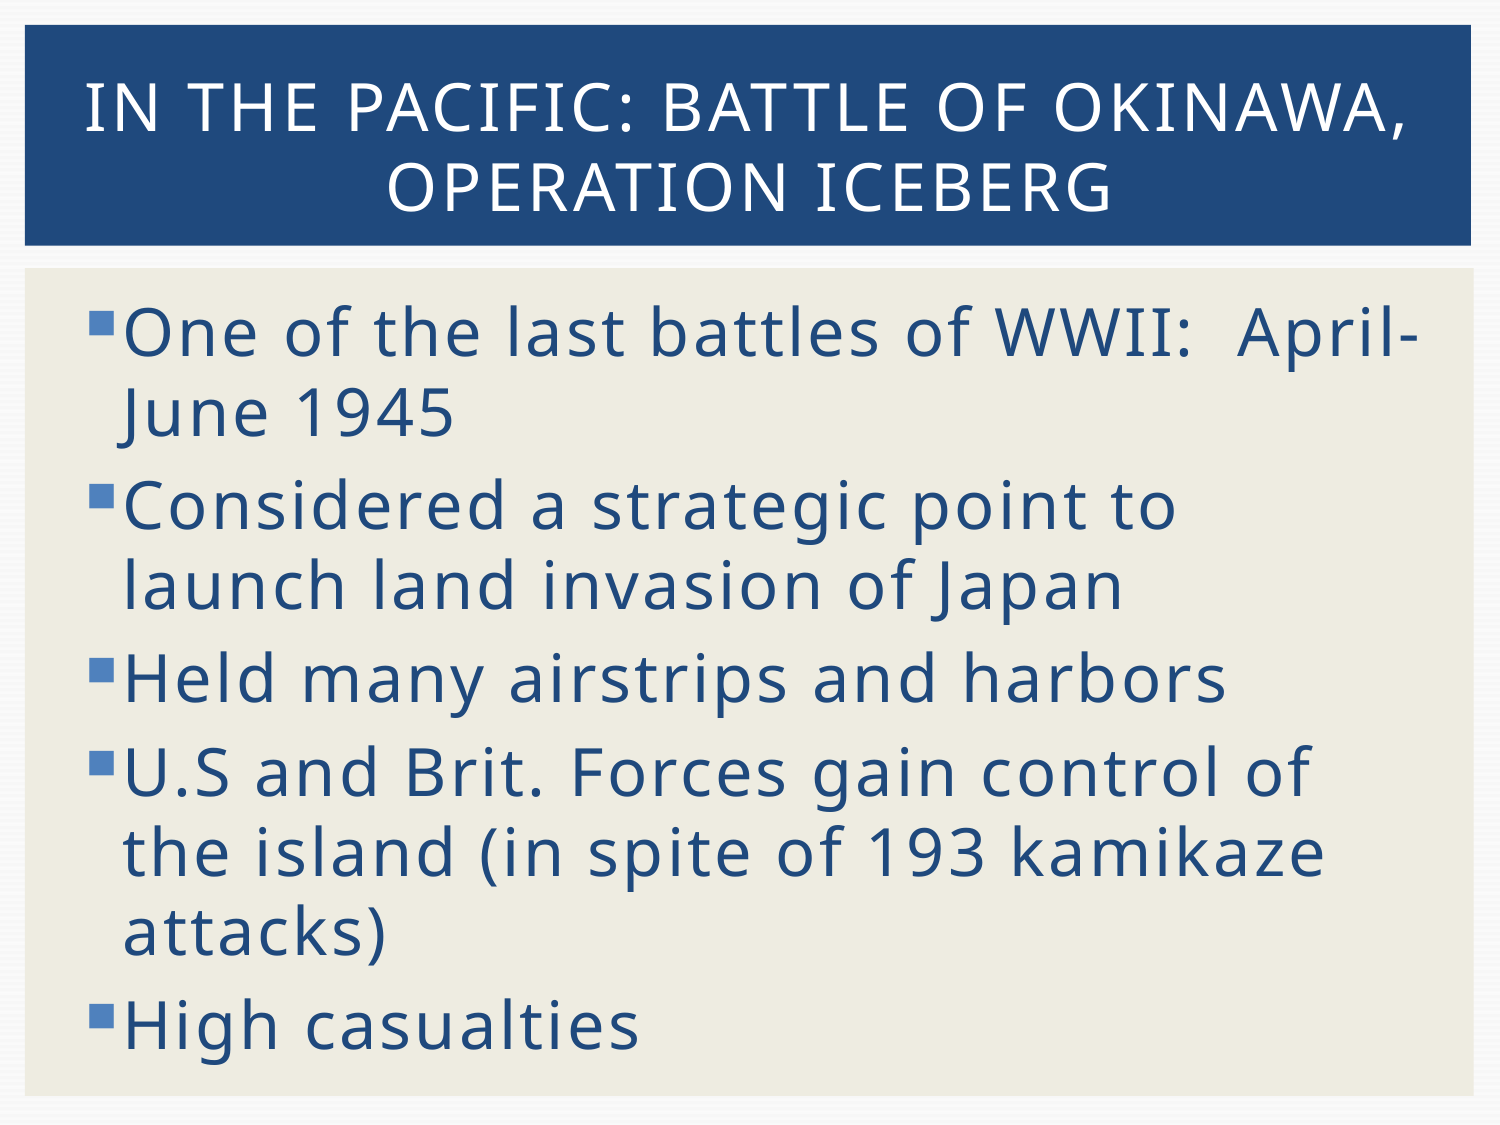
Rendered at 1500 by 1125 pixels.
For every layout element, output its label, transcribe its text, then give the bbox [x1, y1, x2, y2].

title IN THE PACIFIC: Battle of Okinawa, Operation Iceberg [62, 58, 1438, 232]
list One of the last battles of WWII: April-June 1945 Considered a strategic point to launch land invasion of Japan Held many airstrips and harbors U.S and Brit. Forces gain control of the island (in spite of 193 kamikaze attacks) High casualties [62, 281, 1442, 1005]
